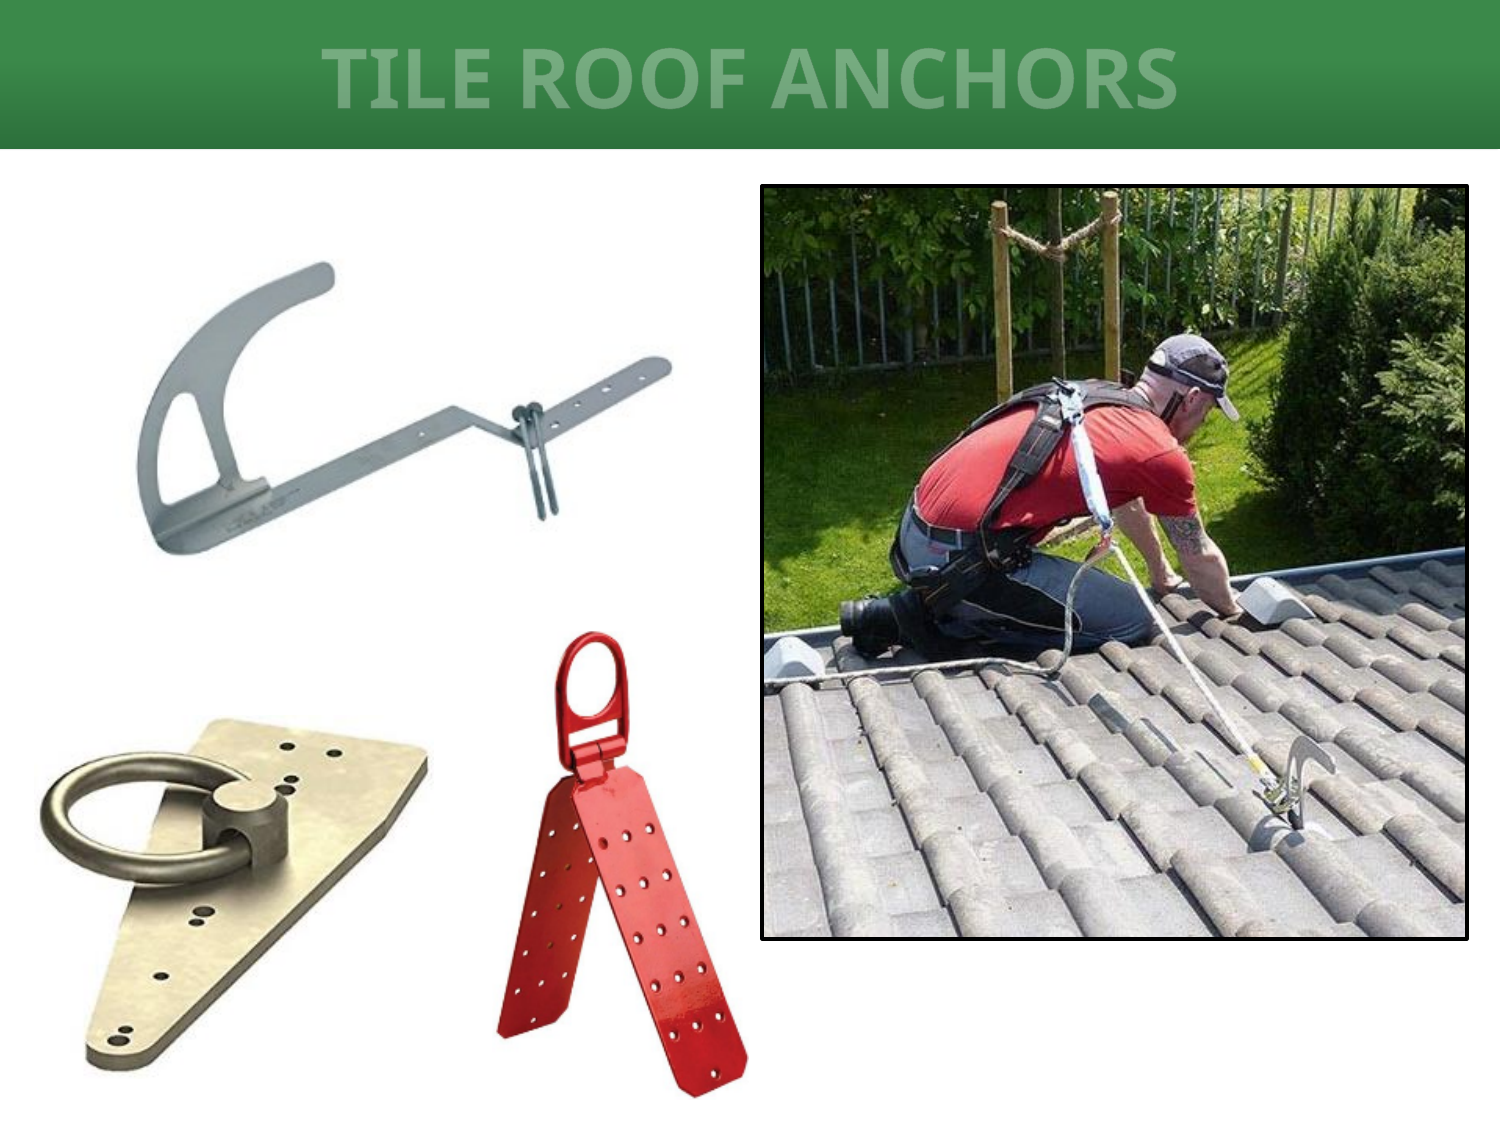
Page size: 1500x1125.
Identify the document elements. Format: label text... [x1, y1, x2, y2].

picture [34, 715, 435, 1080]
picture [763, 187, 1466, 938]
title Tile Roof Anchors [0, 0, 1500, 150]
picture [85, 201, 700, 611]
picture [492, 630, 749, 1101]
